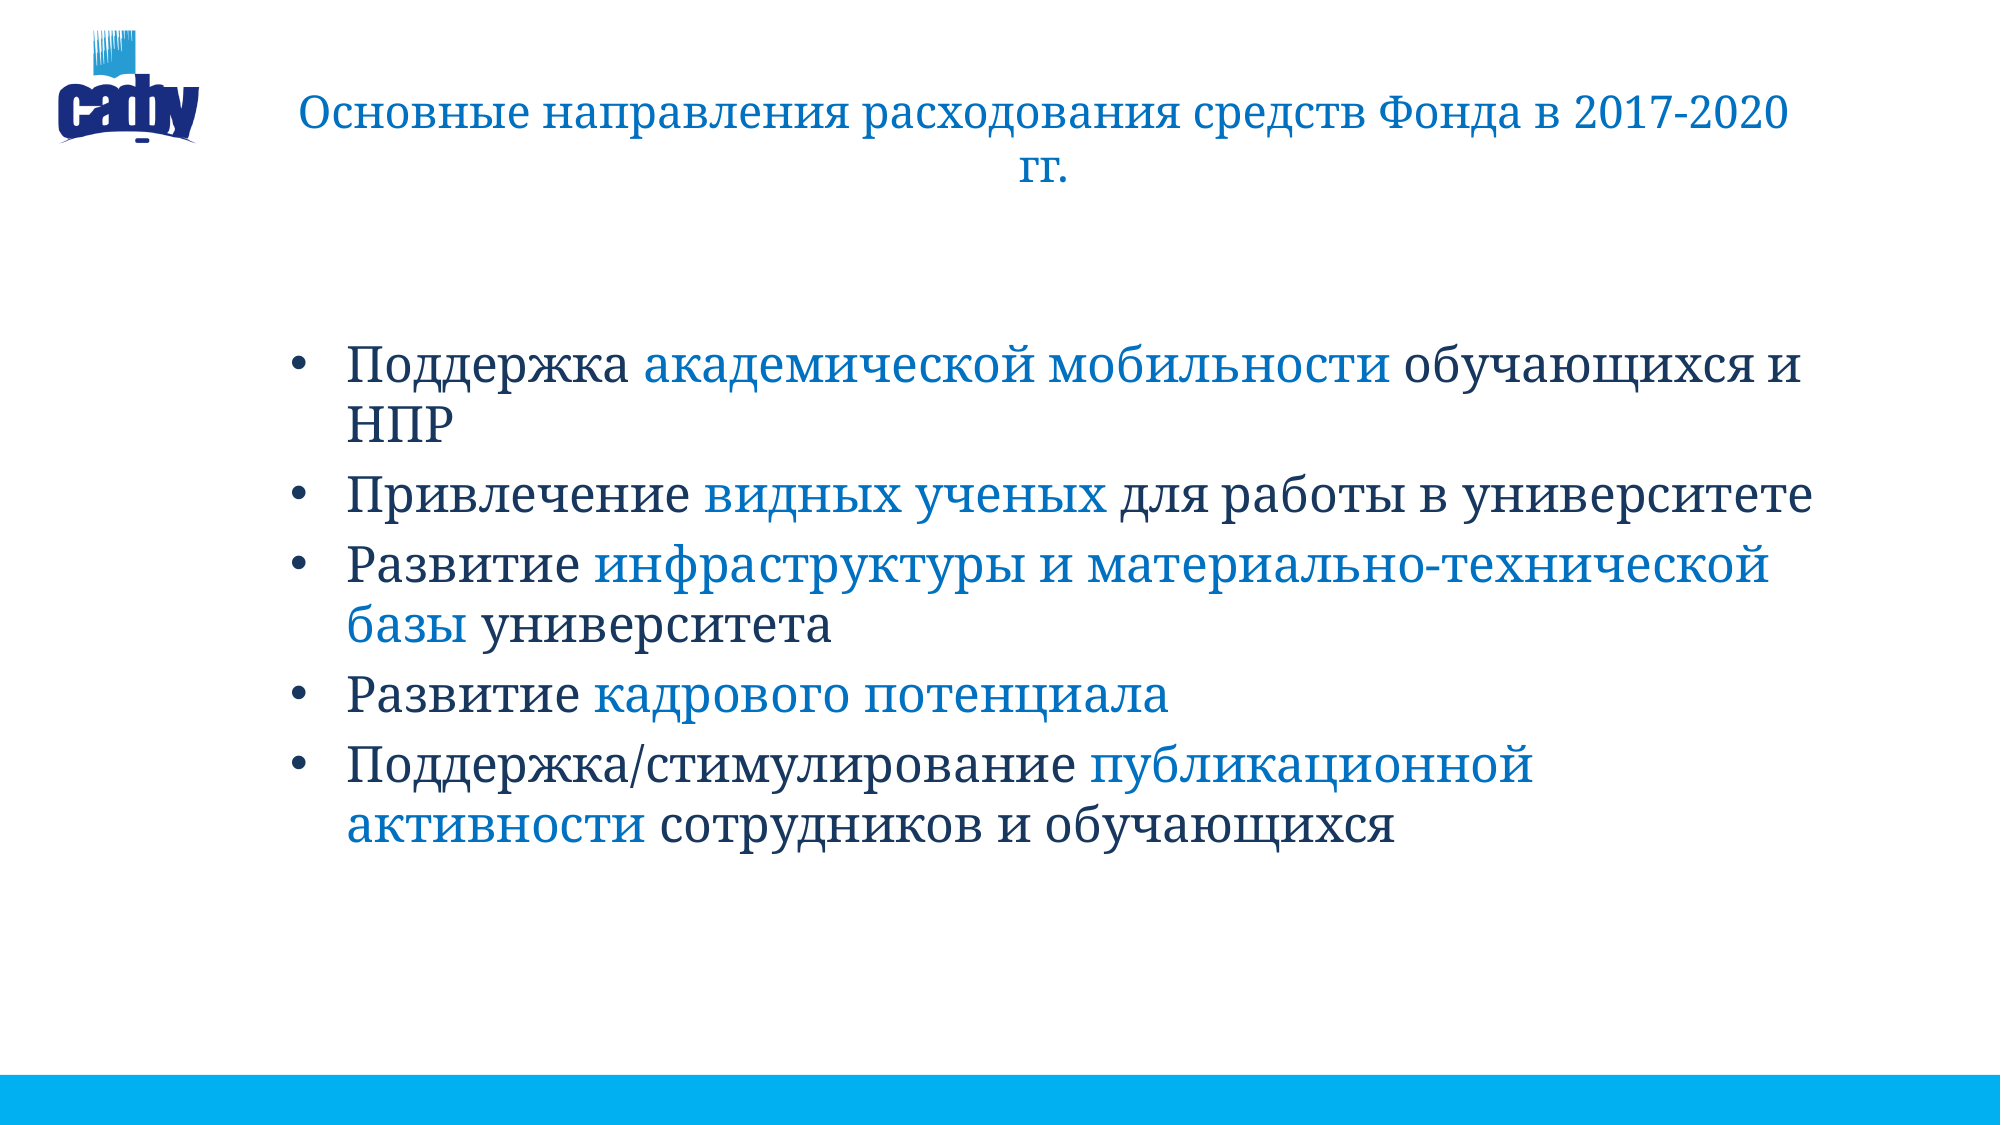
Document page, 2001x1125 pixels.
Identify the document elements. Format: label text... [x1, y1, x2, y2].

list Поддержка академической мобильности обучающихся и НПР Привлечение видных ученых для работы в университете Развитие инфраструктуры и материально-технической базы университета Развитие кадрового потенциала Поддержка/стимулирование публикационной активности сотрудников и обучающихся [275, 324, 1850, 950]
picture [50, 24, 207, 150]
title Основные направления расходования средств Фонда в 2017-2020 гг. [275, 75, 1813, 200]
